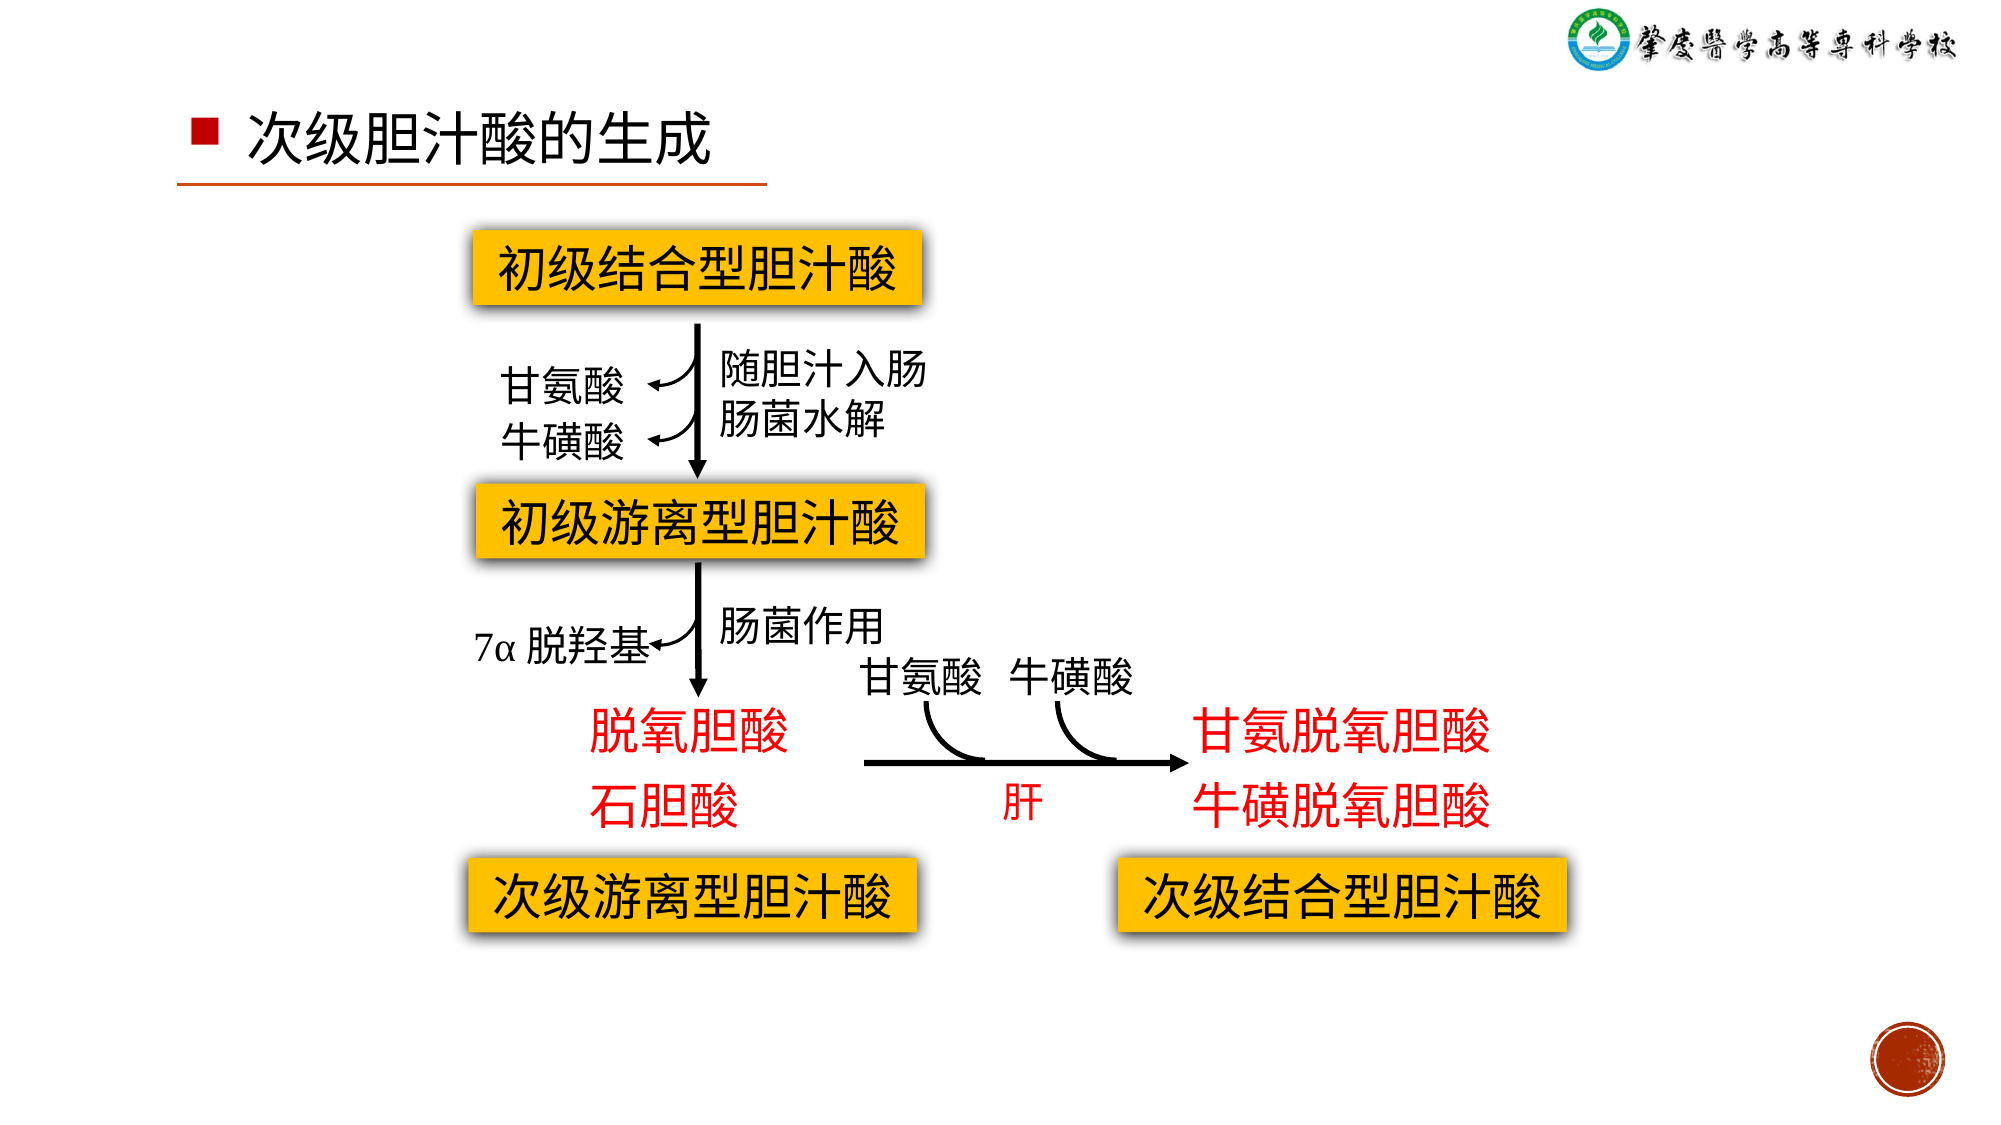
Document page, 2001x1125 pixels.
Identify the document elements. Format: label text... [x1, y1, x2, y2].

text_box 甘氨脱氧胆酸 牛磺脱氧胆酸 [1177, 692, 1520, 842]
text_box 肝 [976, 770, 1071, 834]
text_box 甘氨酸 [834, 645, 985, 708]
text_box [692, 616, 705, 692]
text_box 次级游离型胆汁酸 [468, 857, 918, 933]
text_box 次级胆汁酸的生成 [172, 89, 800, 185]
text_box [647, 397, 698, 447]
text_box 初级游离型胆汁酸 [476, 483, 925, 559]
text_box 次级结合型胆汁酸 [1118, 857, 1567, 933]
picture [1554, 7, 1969, 79]
text_box [648, 602, 700, 652]
text_box 牛磺酸 [985, 645, 1159, 708]
text_box 随胆汁入肠 肠菌水解 [704, 335, 1000, 451]
text_box [691, 409, 704, 471]
text_box 甘氨酸 [484, 352, 640, 418]
text_box 脱氧胆酸 石胆酸 [574, 692, 809, 842]
text_box 牛磺酸 [480, 408, 646, 472]
text_box 初级结合型胆汁酸 [472, 230, 922, 305]
text_box [1057, 701, 1117, 761]
text_box [647, 342, 698, 392]
text_box 肠菌作用 [704, 591, 906, 657]
text_box 7α脱羟基 [458, 611, 667, 677]
text_box [926, 701, 986, 761]
